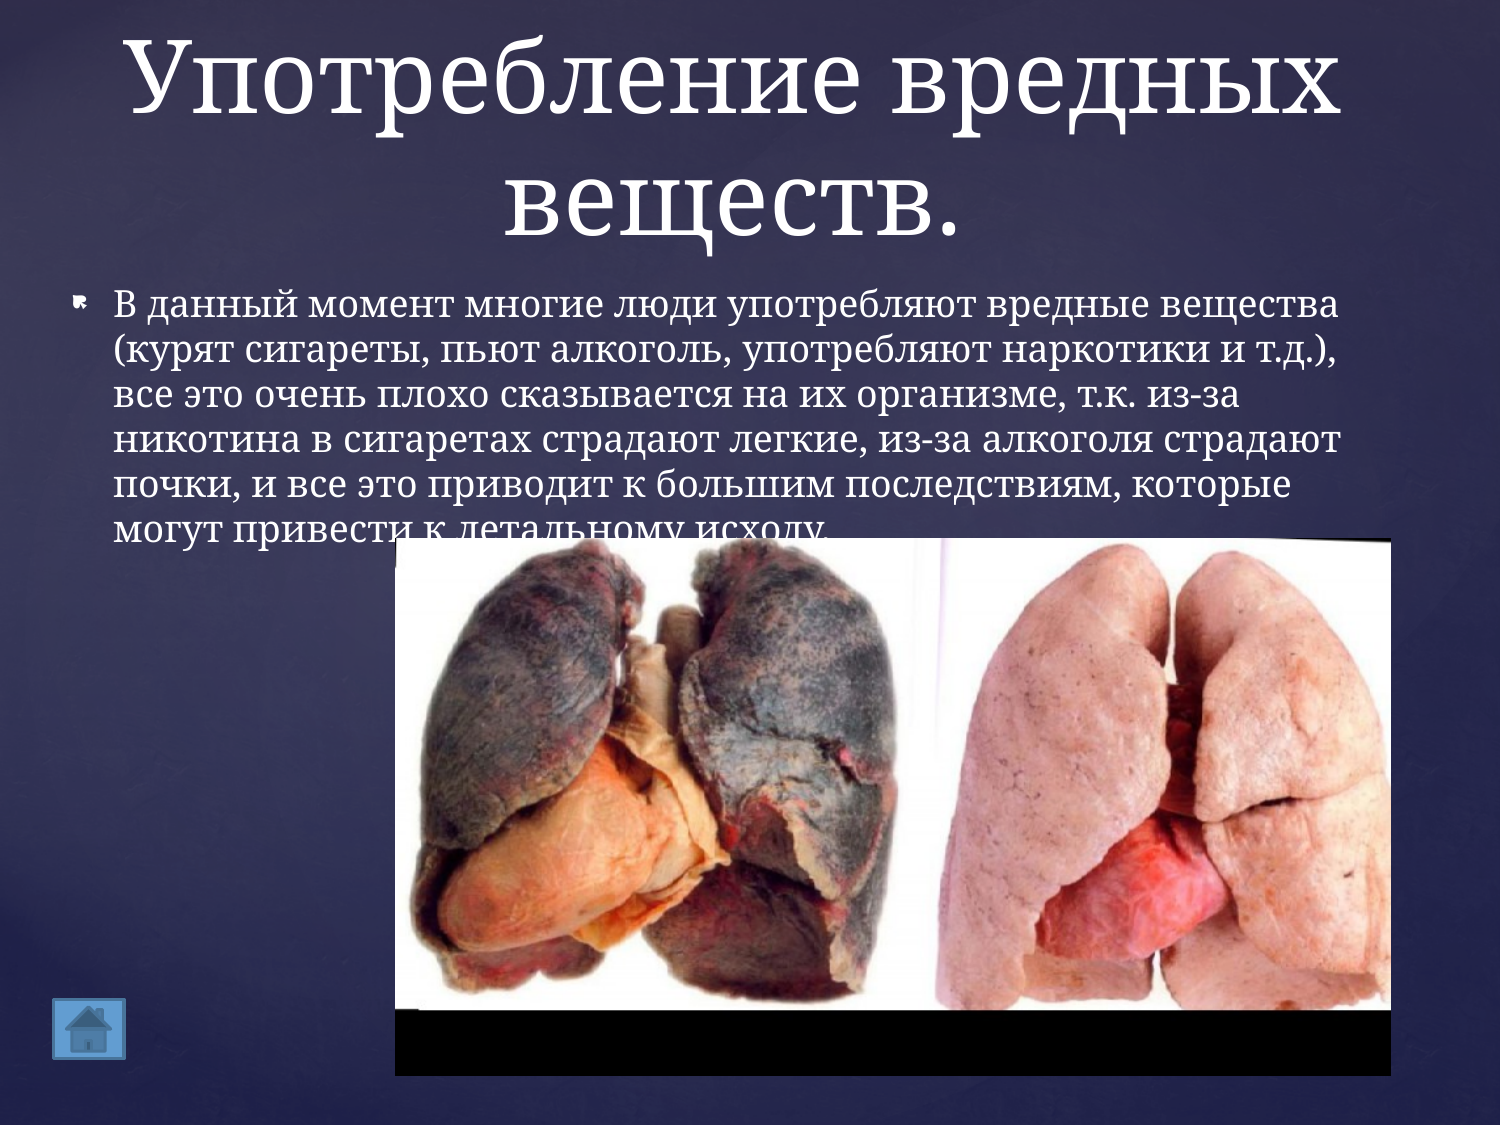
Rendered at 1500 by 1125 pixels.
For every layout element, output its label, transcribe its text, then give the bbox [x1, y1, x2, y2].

picture [394, 538, 1392, 1077]
list В данный момент многие люди употребляют вредные вещества (курят сигареты, пьют алкоголь, употребляют наркотики и т.д.), все это очень плохо сказывается на их организме, т.к. из-за никотина в сигаретах страдают легкие, из-за алкоголя страдают почки, и все это приводит к большим последствиям, которые могут привести к летальному исходу. [53, 264, 1388, 717]
text_box [52, 998, 126, 1060]
title Употребление вредных веществ. [29, 113, 1436, 264]
